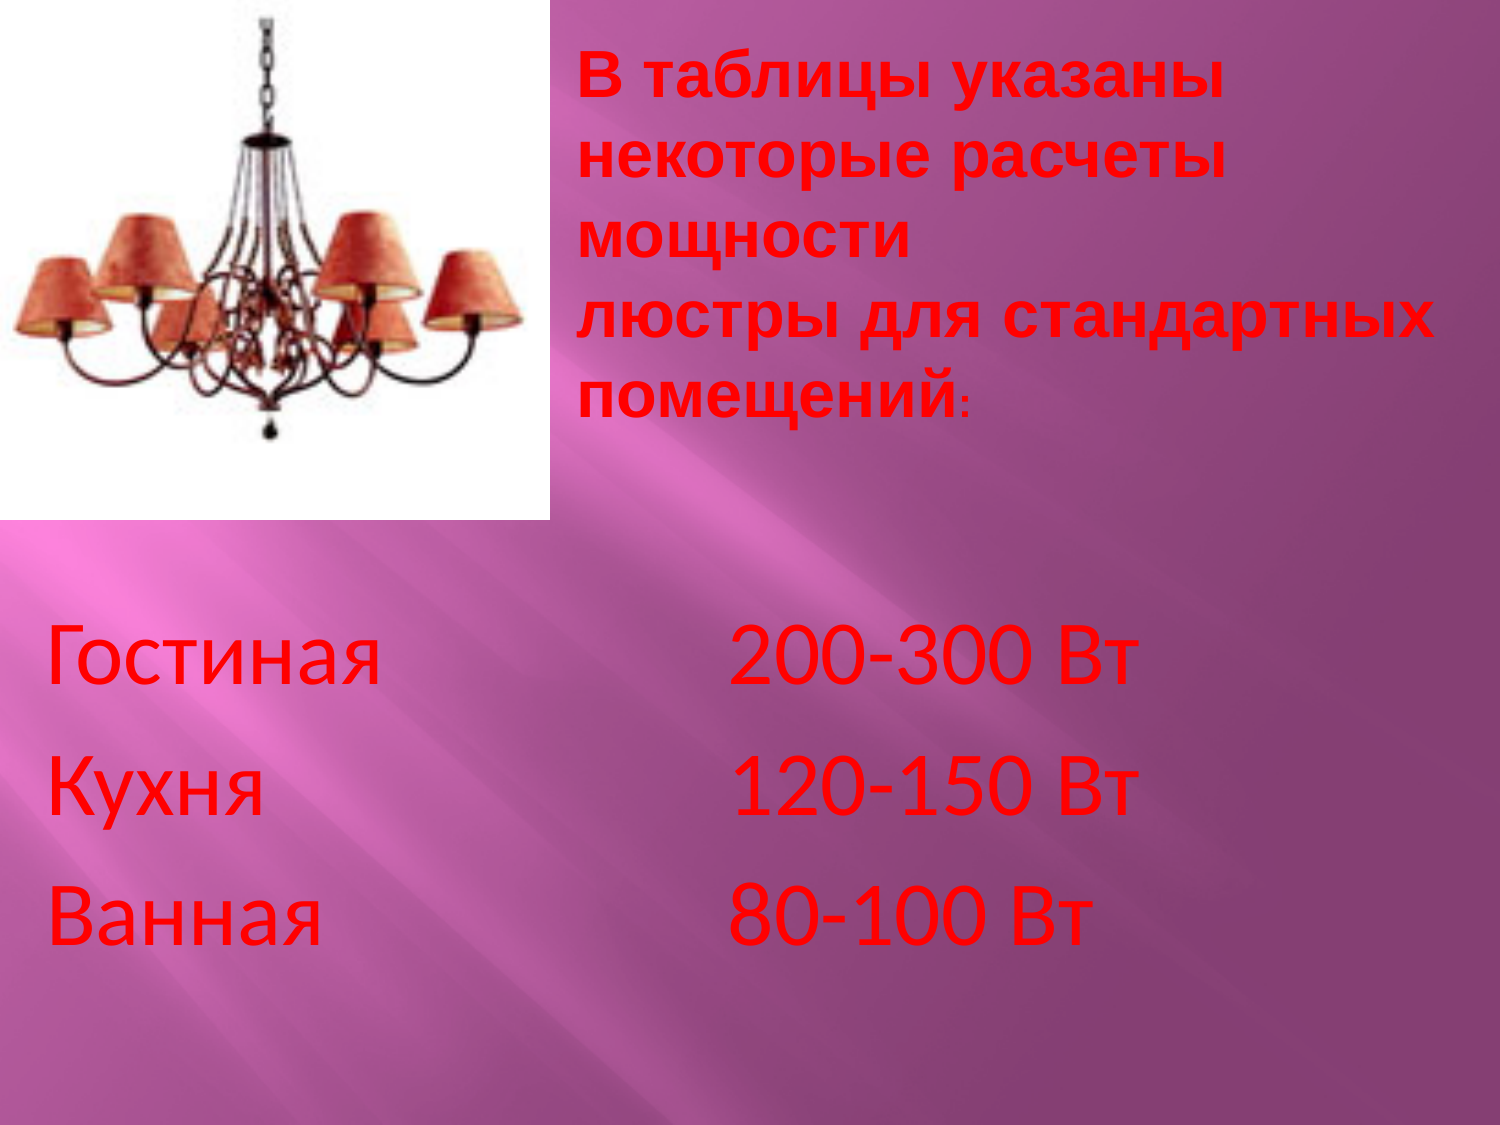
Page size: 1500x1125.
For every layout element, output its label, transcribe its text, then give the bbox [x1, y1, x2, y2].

table_cell Кухня [41, 728, 723, 858]
table_cell 120-150 Вт [723, 728, 1447, 858]
table_cell Ванная [41, 858, 723, 988]
text_box В таблицы указаны некоторые расчеты мощности люстры для стандартных помещений: [585, 23, 1500, 438]
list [0, 0, 550, 520]
table_header 200-300 Вт [723, 598, 1447, 728]
table_cell 80-100 Вт [723, 858, 1447, 988]
table_header Гостиная [41, 598, 723, 728]
